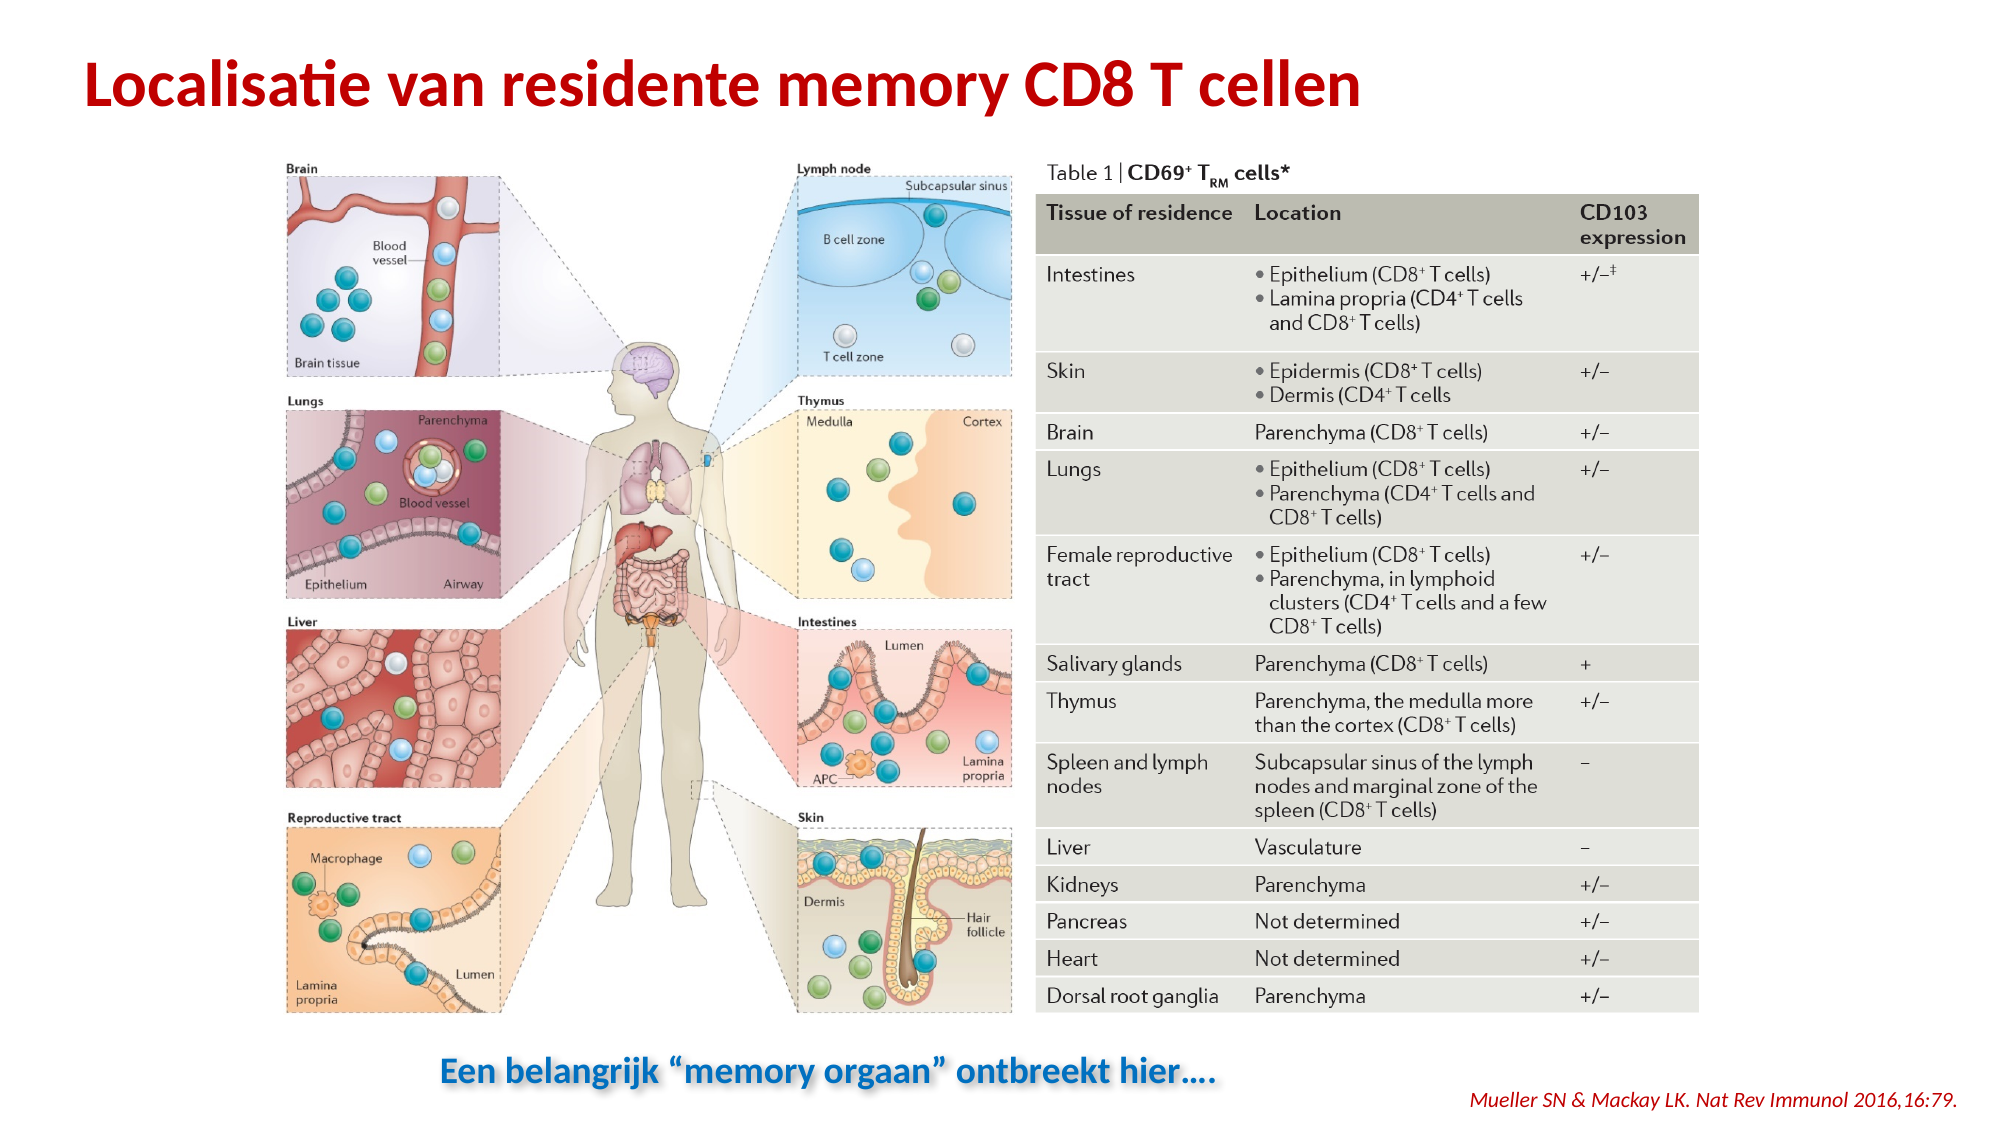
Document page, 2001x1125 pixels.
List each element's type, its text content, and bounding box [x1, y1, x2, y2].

picture [283, 160, 1015, 1015]
text_box Localisatie van residente memory CD8 T cellen [69, 37, 1493, 122]
text_box Mueller SN & Mackay LK. Nat Rev Immunol 2016,16:79. [1454, 1078, 1974, 1120]
text_box Een belangrijk “memory orgaan” ontbreekt hier…. [425, 1038, 1233, 1099]
picture [1032, 160, 1699, 1015]
